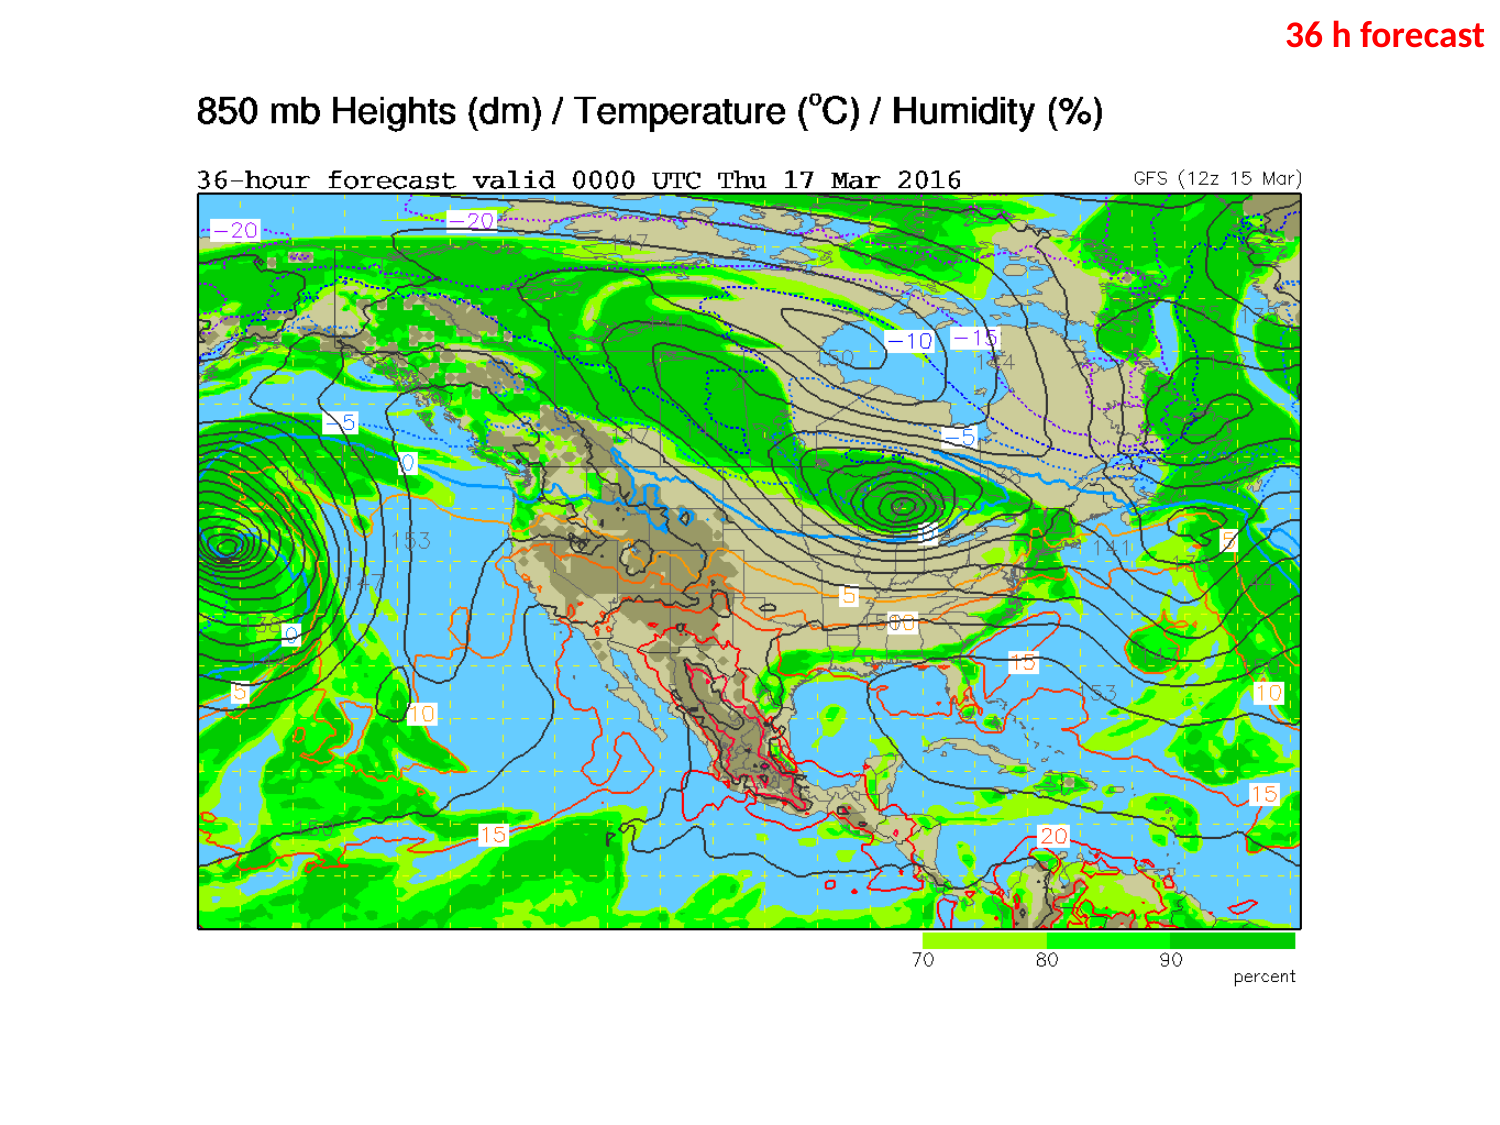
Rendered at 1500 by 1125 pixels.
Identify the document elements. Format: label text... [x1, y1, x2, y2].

picture [187, 0, 1313, 1125]
text_box 36 h forecast [1314, 2, 1500, 63]
